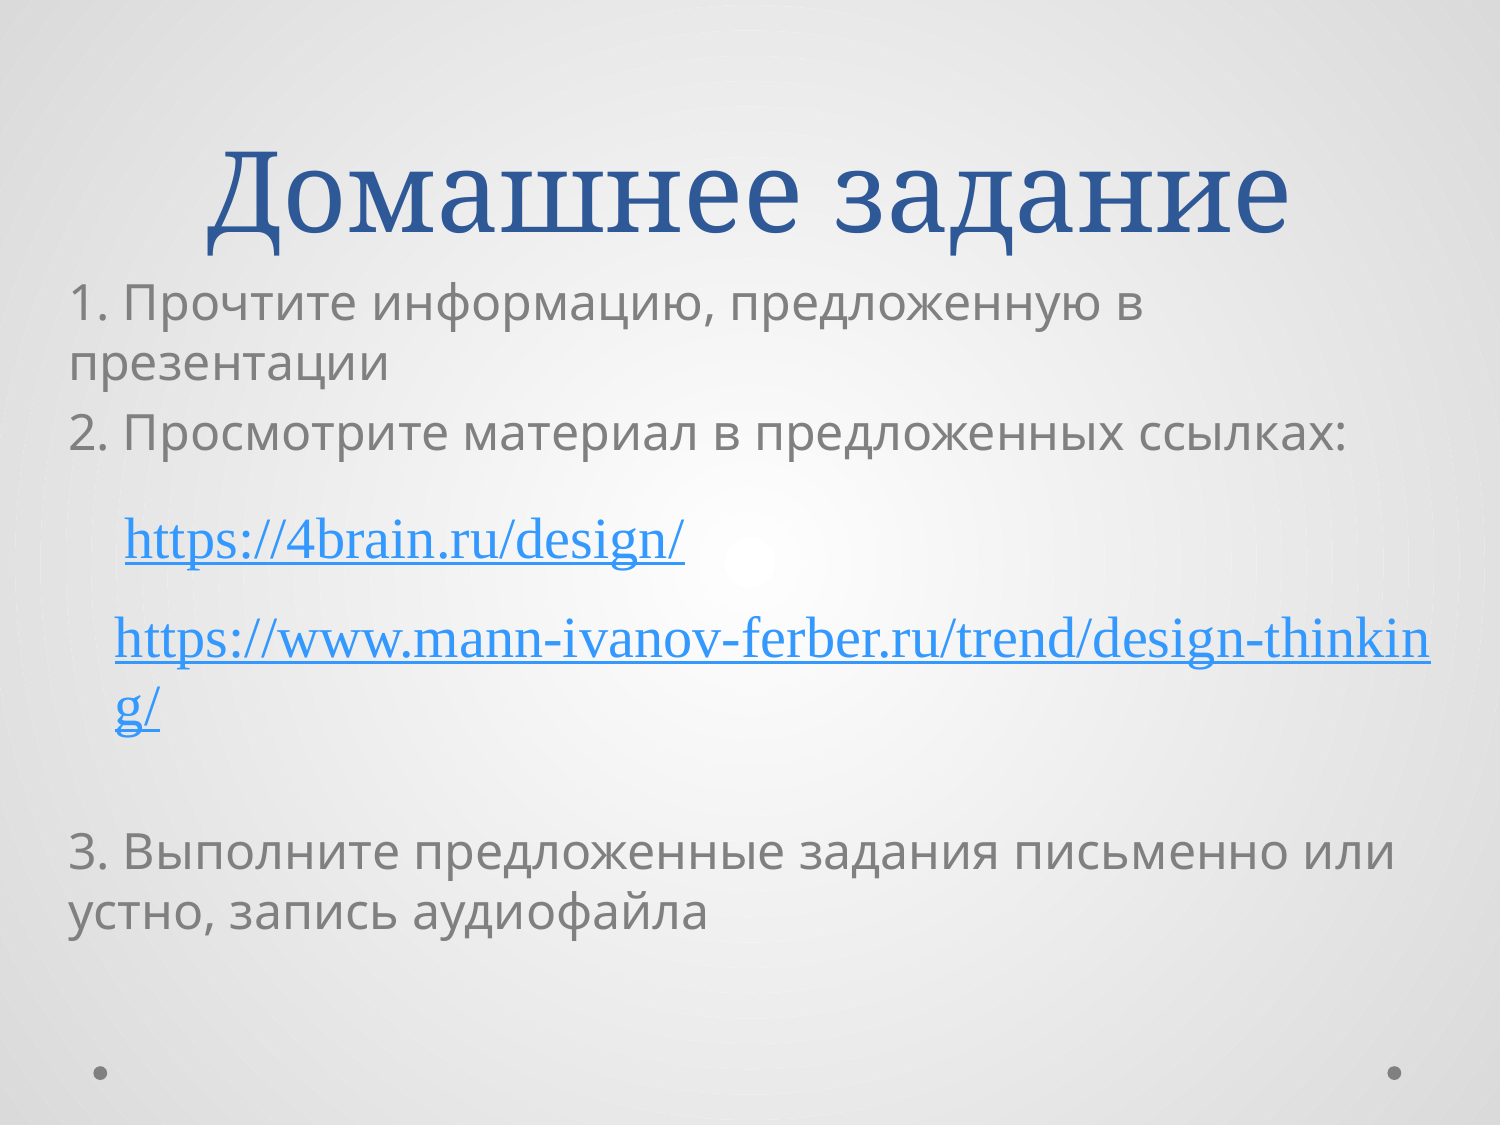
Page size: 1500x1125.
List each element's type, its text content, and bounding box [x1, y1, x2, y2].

text_box https://4brain.ru/design/ [102, 482, 700, 578]
text_box https://www.mann-ivanov-ferber.ru/trend/design-thinking/ [100, 580, 1447, 677]
title Домашнее задание [75, 0, 1425, 262]
list 1. Прочтите информацию, предложенную в презентации 2. Просмотрите материал в предложенных ссылках: 3. Выполните предложенные задания письменно или устно, запись аудиофайла [53, 262, 1425, 1005]
